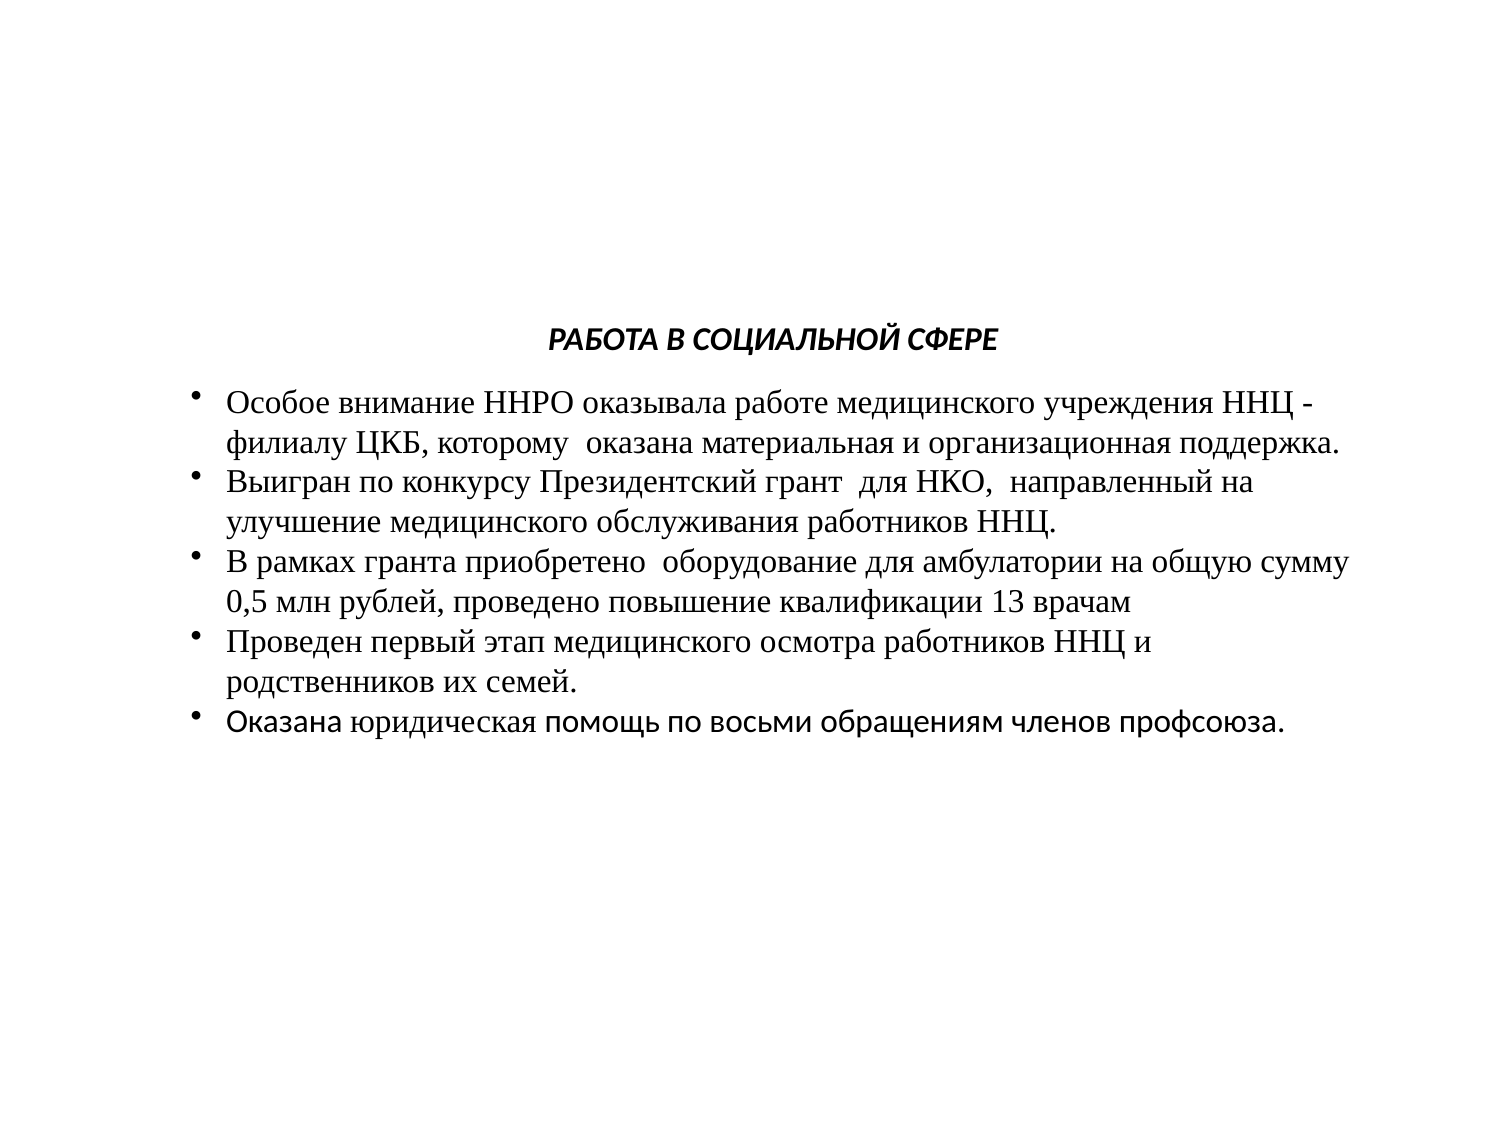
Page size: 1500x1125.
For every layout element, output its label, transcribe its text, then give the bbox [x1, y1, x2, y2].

text_box РАБОТА В СОЦИАЛЬНОЙ СФЕРЕ Особое внимание ННРО оказывала работе медицинского учреждения ННЦ - филиалу ЦКБ, которому оказана материальная и организационная поддержка. Выигран по конкурсу Президентский грант для НКО, направленный на улучшение медицинского обслуживания работников ННЦ. В рамках гранта приобретено оборудование для амбулатории на общую сумму 0,5 млн рублей, проведено повышение квалификации 13 врачам Проведен первый этап медицинского осмотра работников ННЦ и родственников их семей. Оказана юридическая помощь по восьми обращениям членов профсоюза. [175, 310, 1372, 787]
